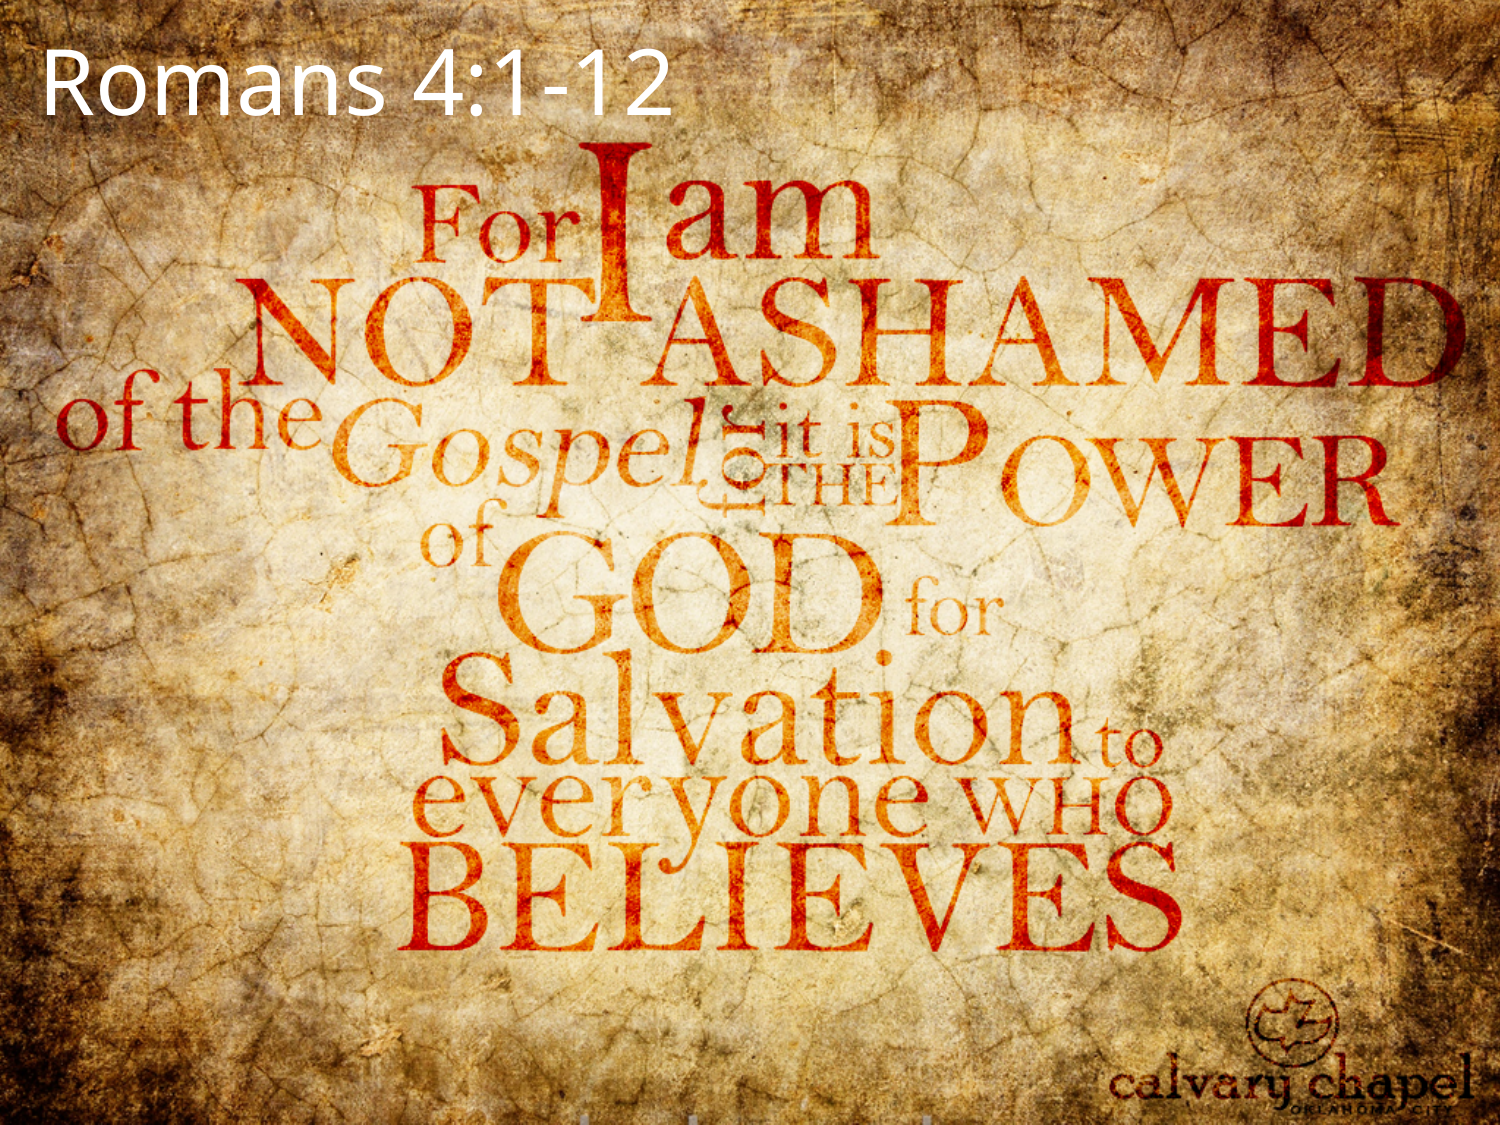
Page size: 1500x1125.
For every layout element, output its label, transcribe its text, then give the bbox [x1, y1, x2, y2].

picture [0, 0, 1500, 1125]
text_box Romans 4:1-12 [55, 0, 1058, 159]
